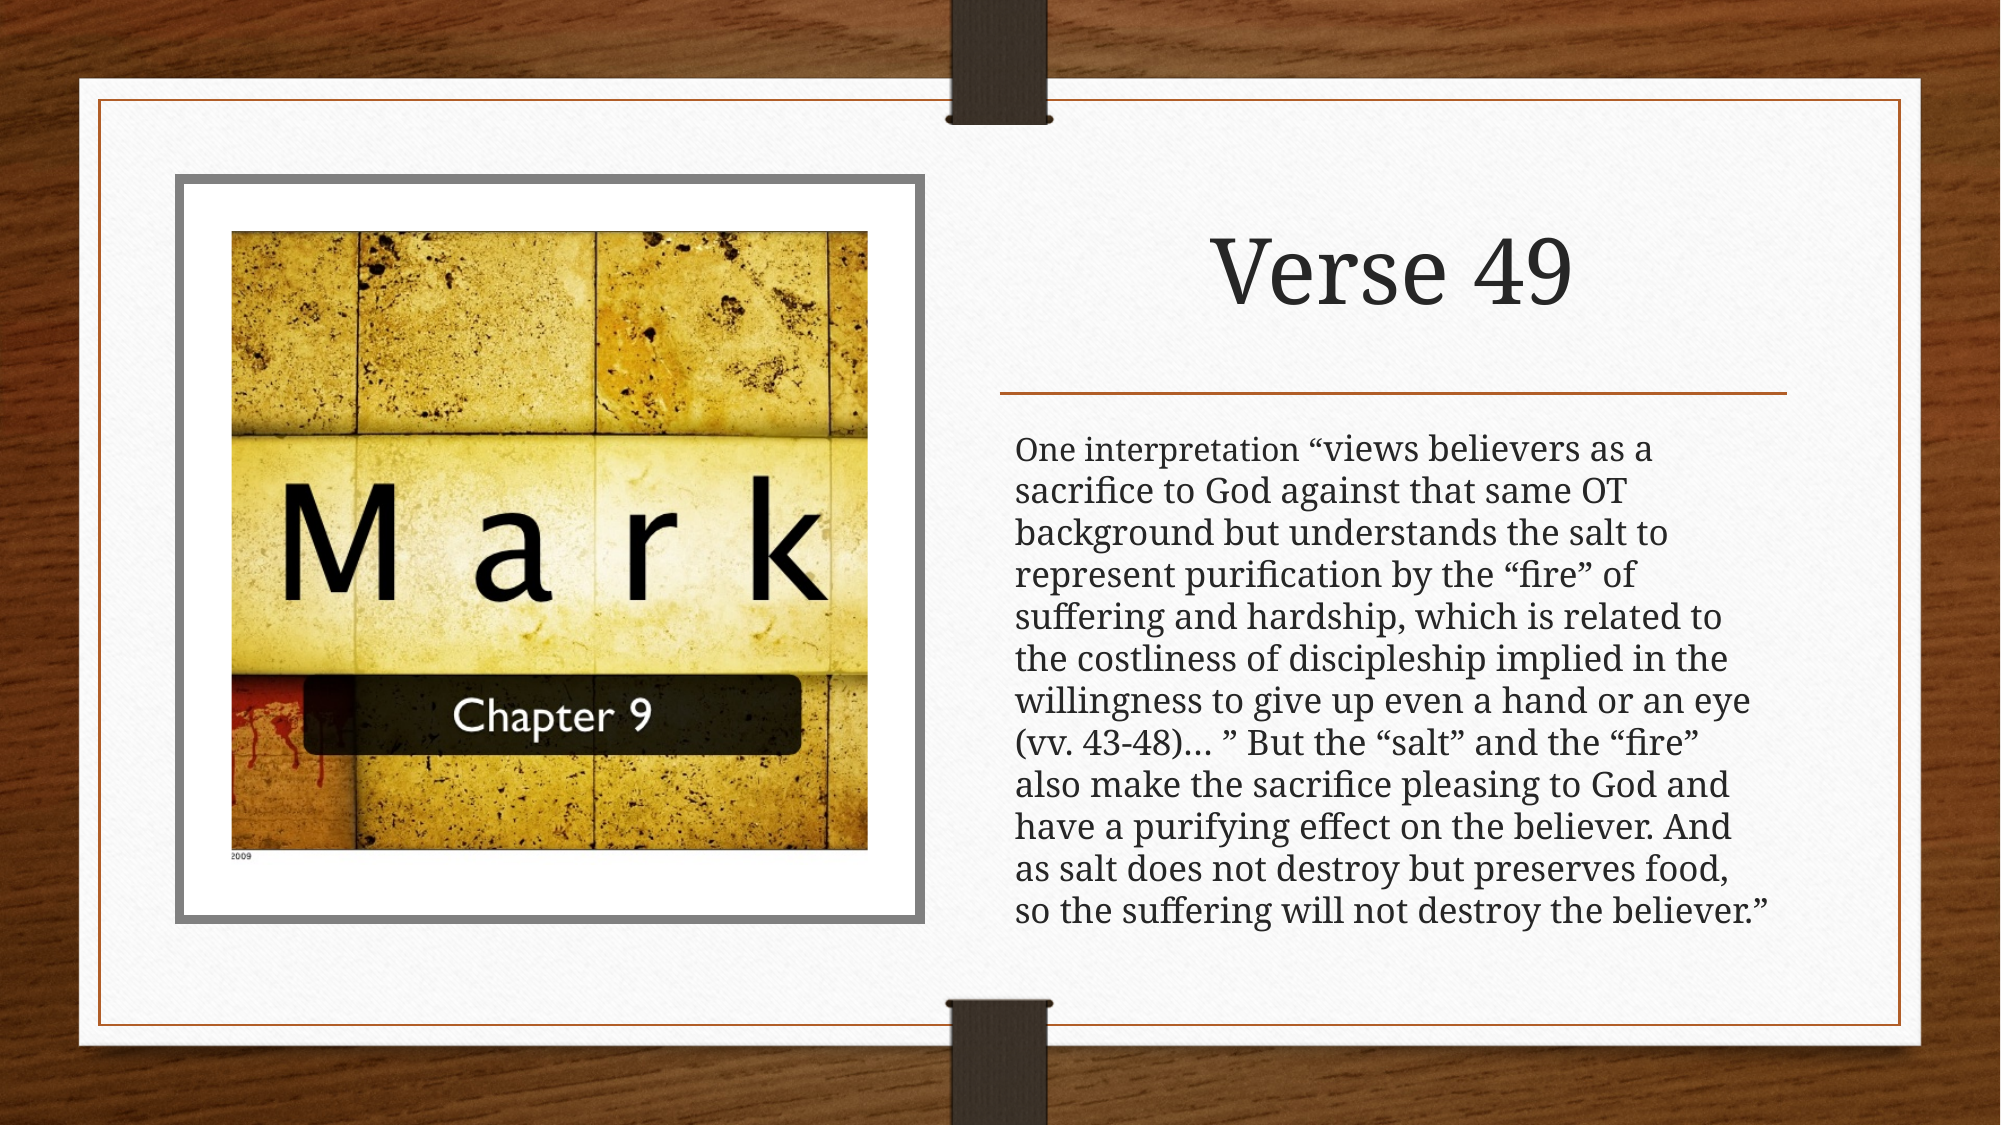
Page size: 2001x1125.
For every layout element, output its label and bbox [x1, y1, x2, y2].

text_box [0, 0, 2000, 1125]
picture [231, 231, 868, 865]
